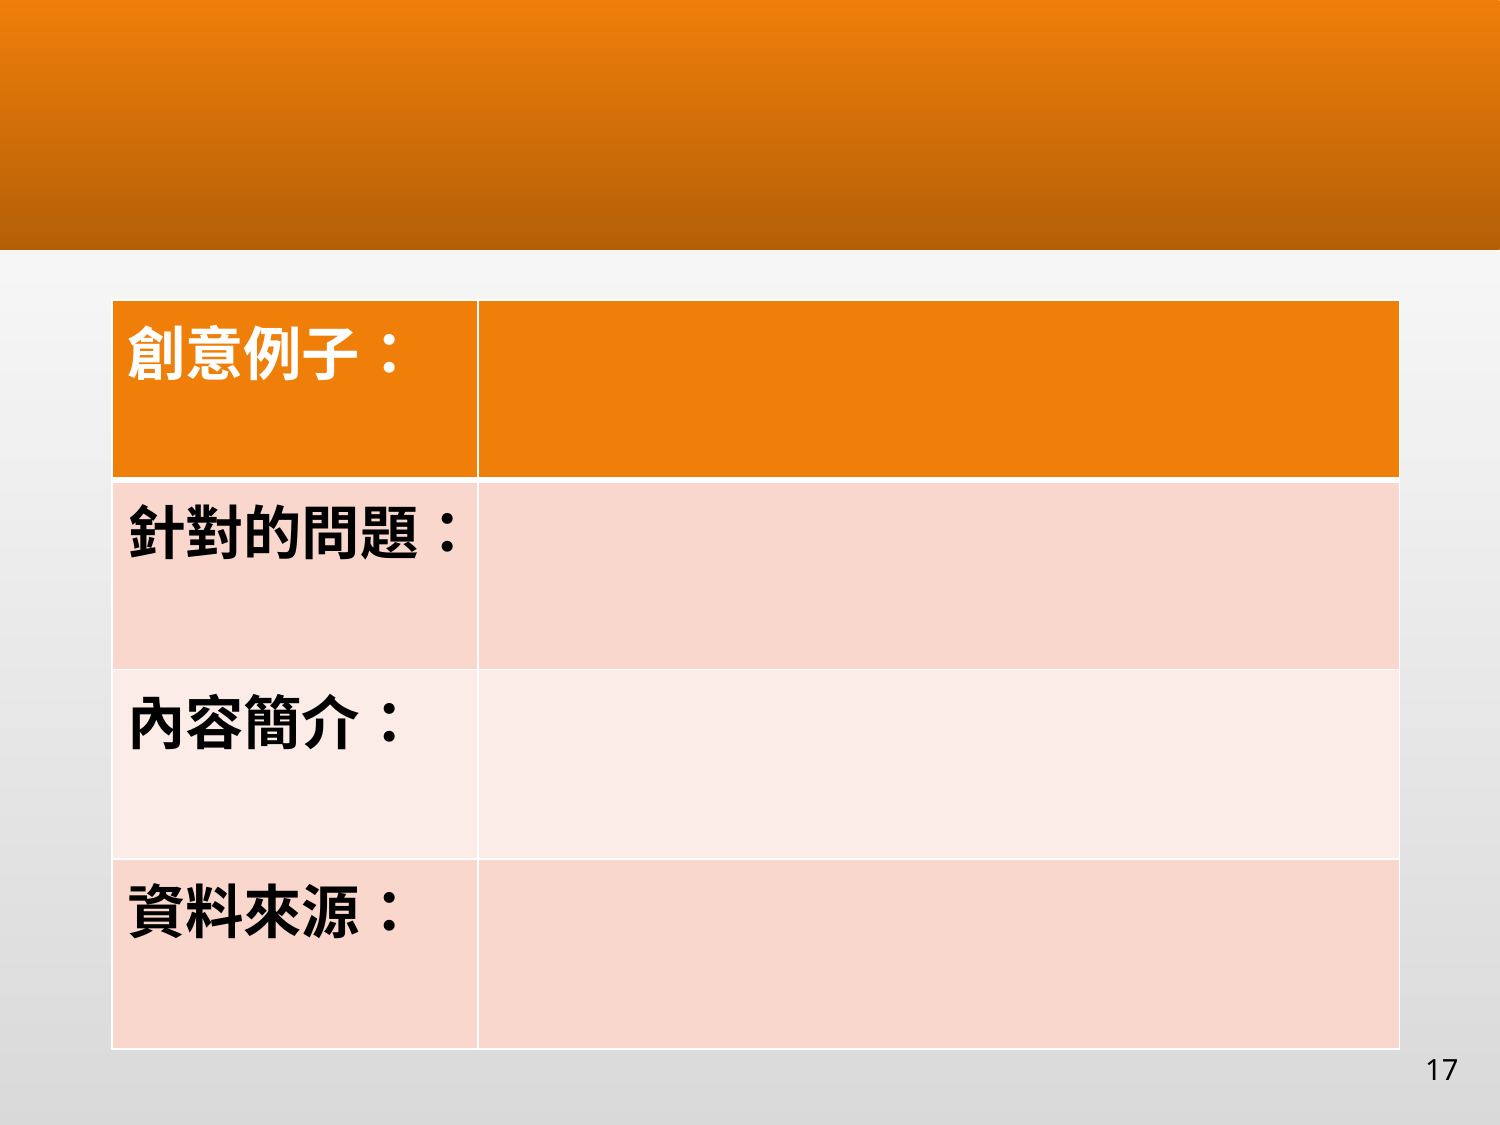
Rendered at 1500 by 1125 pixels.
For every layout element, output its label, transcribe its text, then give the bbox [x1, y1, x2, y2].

text_box 17 [1410, 1043, 1474, 1094]
table_cell [479, 860, 1399, 1048]
table_cell 針對的問題： [113, 483, 477, 669]
table_cell 資料來源： [113, 860, 477, 1048]
table_cell 內容簡介： [113, 670, 477, 858]
table_header 創意例子： [113, 301, 477, 477]
table_header [479, 301, 1399, 477]
table_cell [479, 483, 1399, 669]
table_cell [479, 670, 1399, 858]
